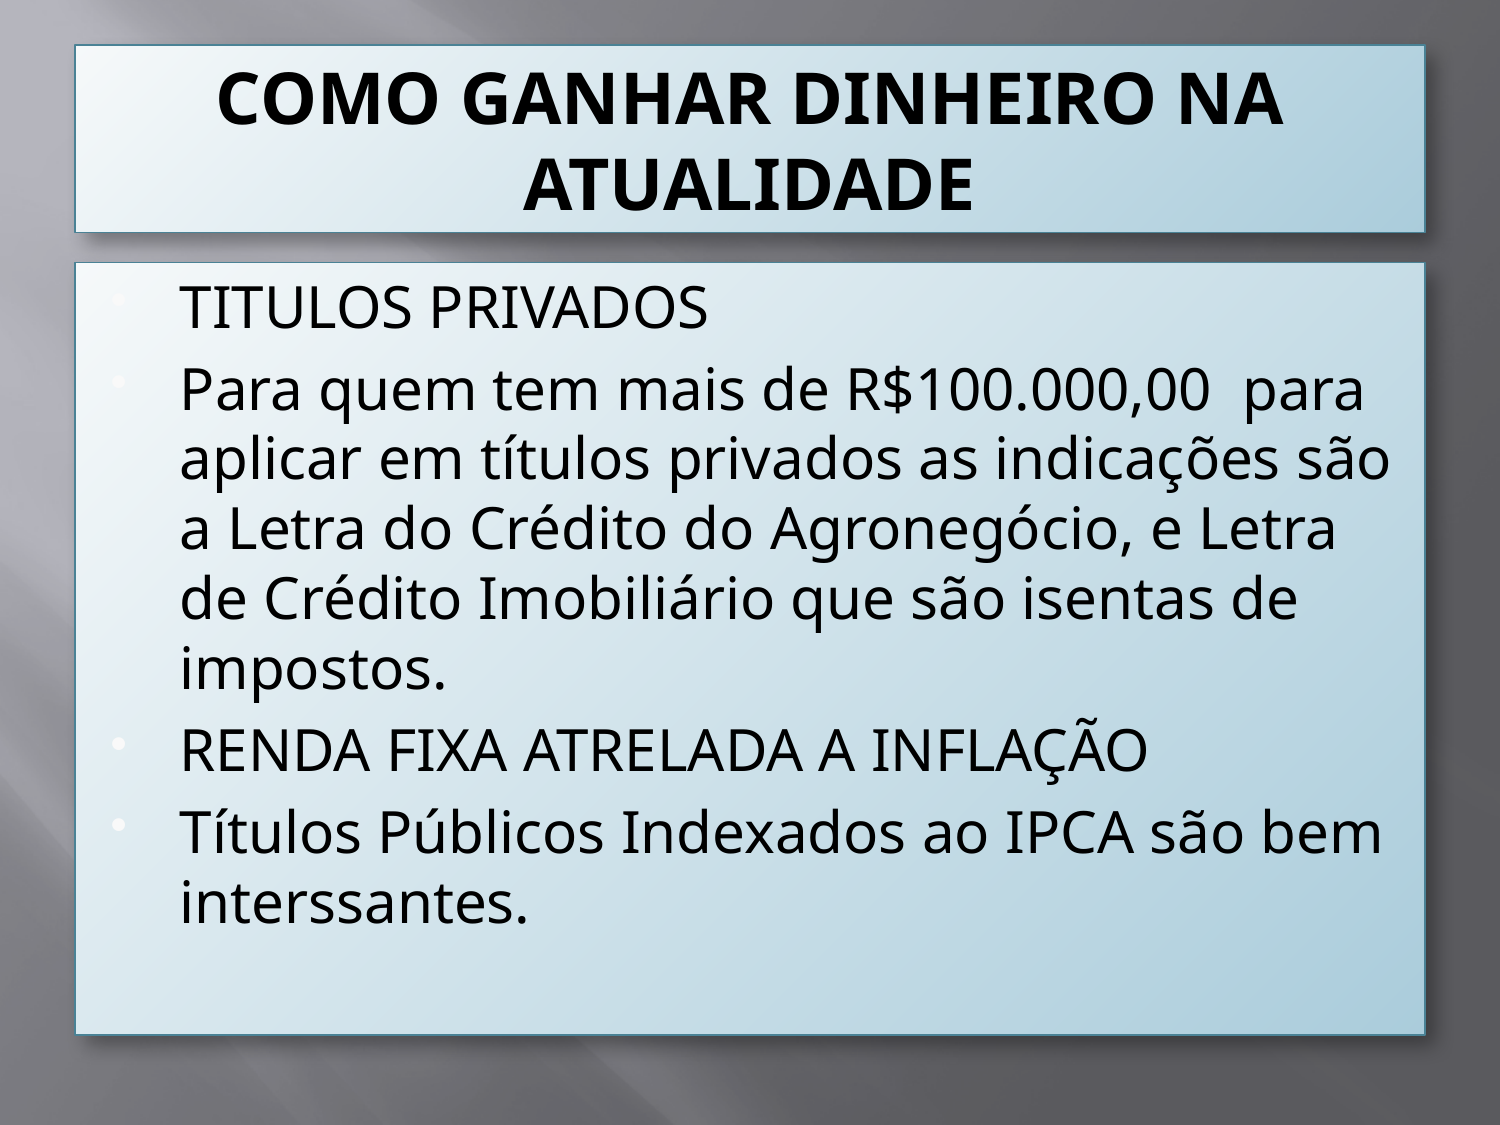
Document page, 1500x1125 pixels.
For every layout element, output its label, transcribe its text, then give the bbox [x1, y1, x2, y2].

list TITULOS PRIVADOS Para quem tem mais de R$100.000,00 para aplicar em títulos privados as indicações são a Letra do Crédito do Agronegócio, e Letra de Crédito Imobiliário que são isentas de impostos. RENDA FIXA ATRELADA A INFLAÇÃO Títulos Públicos Indexados ao IPCA são bem interssantes. [74, 262, 1426, 1036]
title COMO GANHAR DINHEIRO NA ATUALIDADE [74, 44, 1426, 233]
